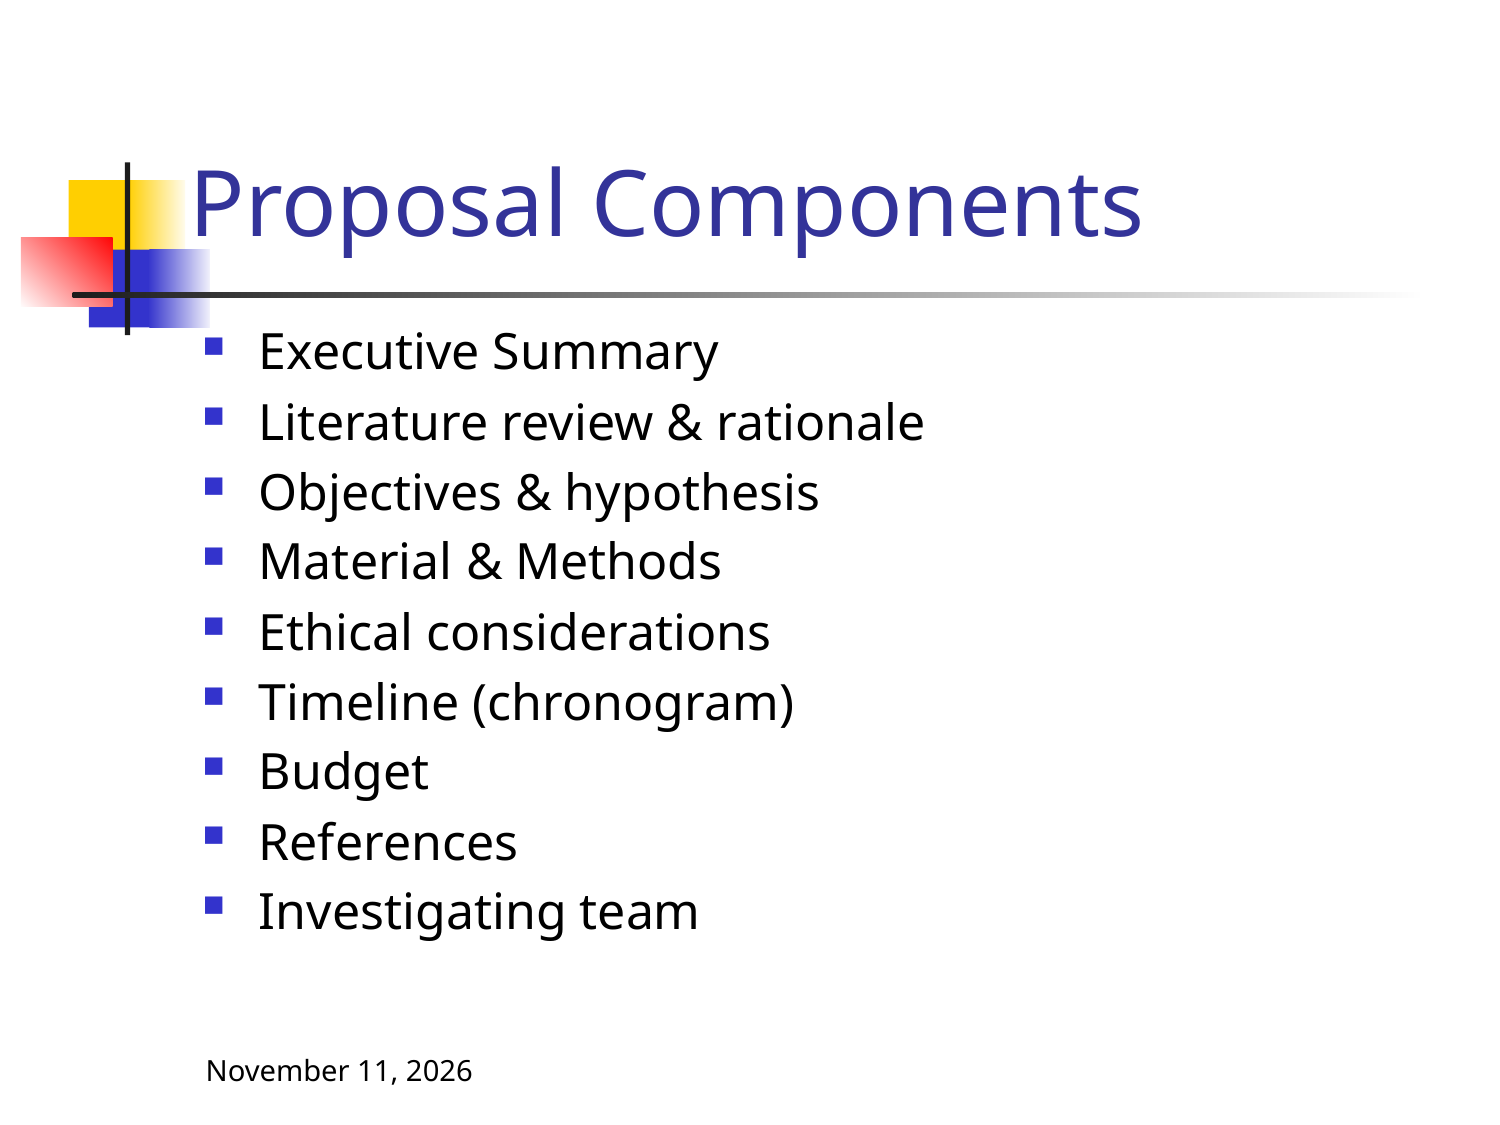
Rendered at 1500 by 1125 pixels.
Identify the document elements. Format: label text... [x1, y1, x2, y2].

list Executive Summary Literature review & rationale Objectives & hypothesis Material & Methods Ethical considerations Timeline (chronogram) Budget References Investigating team [187, 312, 1388, 988]
title Proposal Components [174, 0, 1388, 263]
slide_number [190, 1023, 504, 1100]
